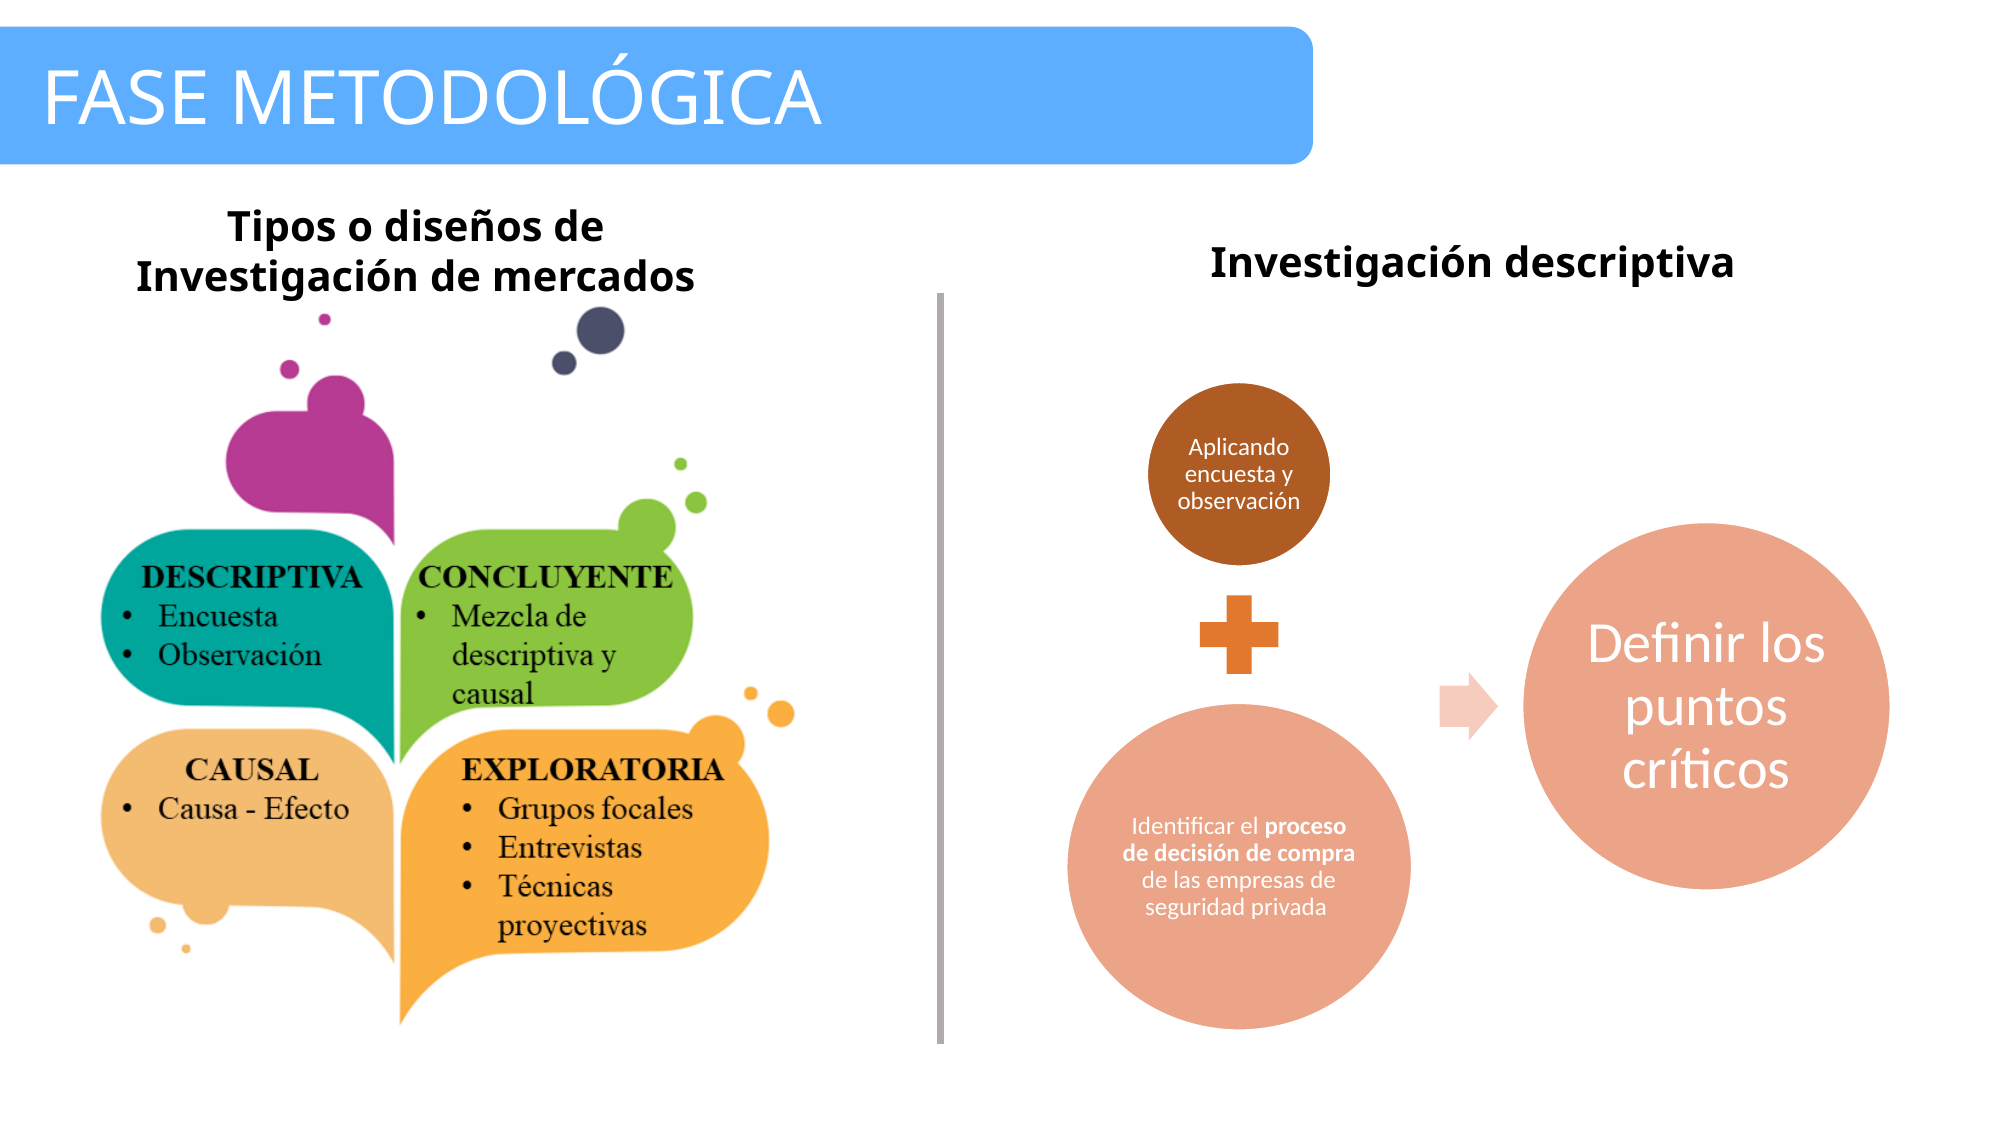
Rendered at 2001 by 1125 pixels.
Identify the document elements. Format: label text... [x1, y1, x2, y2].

picture [50, 287, 826, 1045]
text_box FASE METODOLÓGICA [26, 42, 1067, 148]
text_box Tipos o diseños de Investigación de mercados [99, 192, 733, 287]
text_box Investigación descriptiva [1161, 228, 1796, 294]
text_box [0, 25, 1315, 166]
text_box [1066, 318, 1891, 1094]
